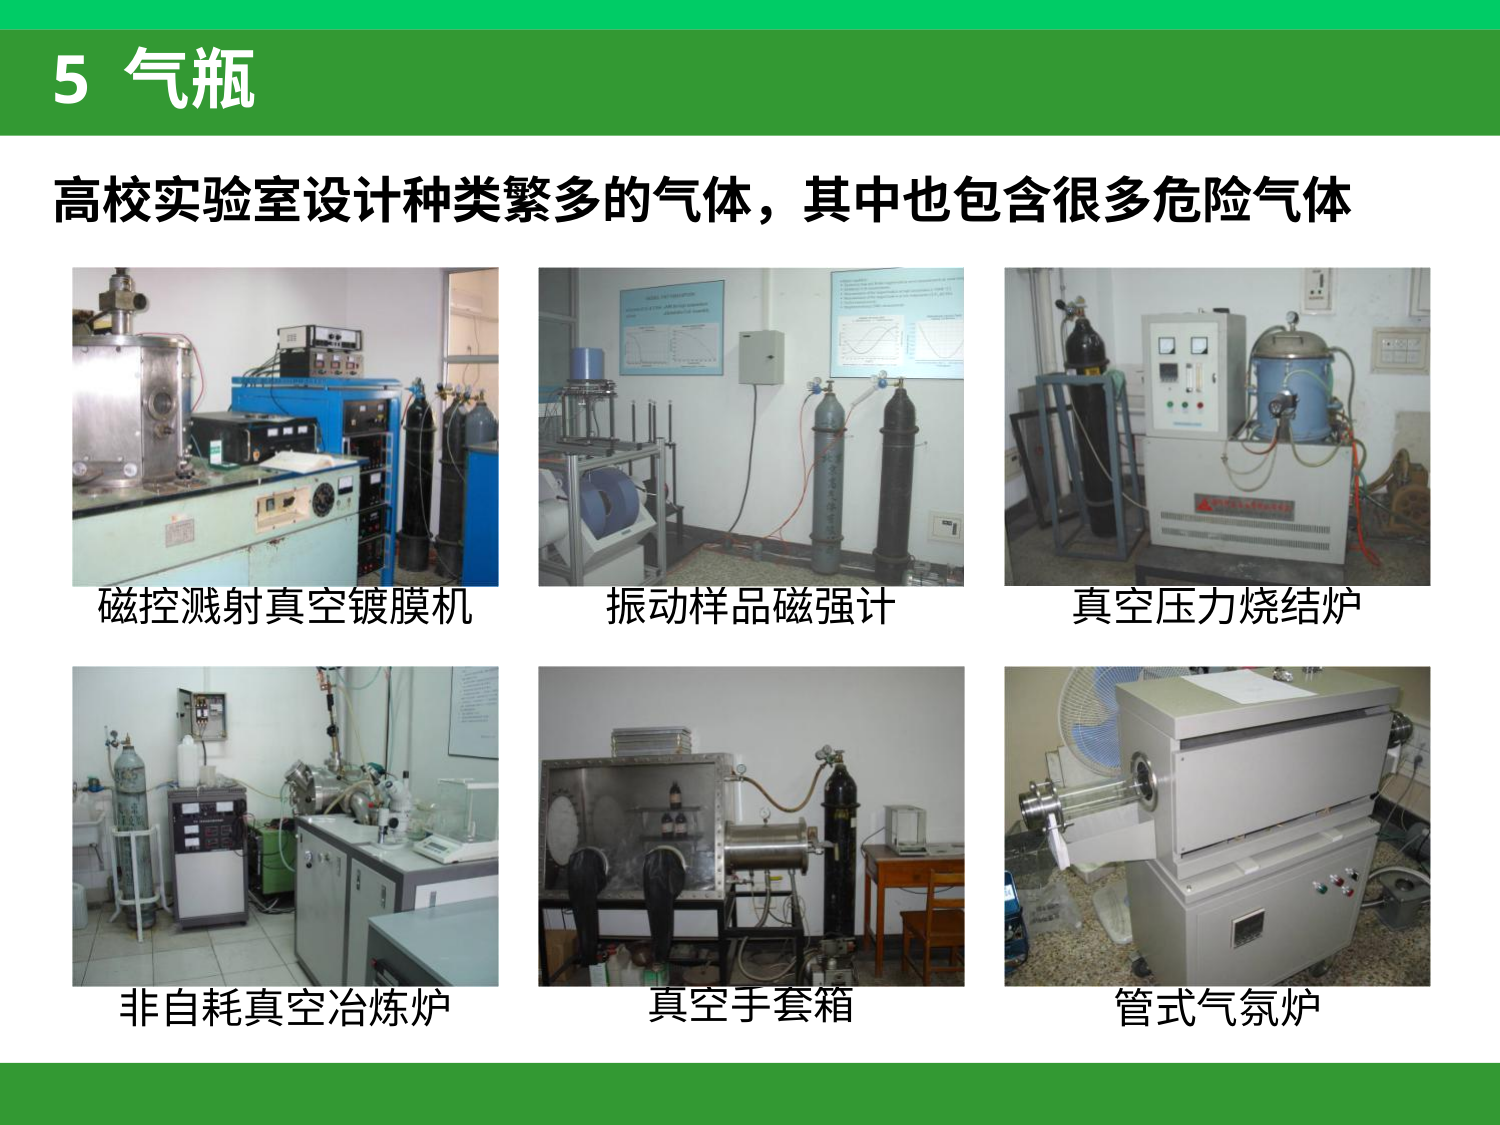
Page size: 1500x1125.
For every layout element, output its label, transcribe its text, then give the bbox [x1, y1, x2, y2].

title 5 气瓶 [36, 17, 1457, 138]
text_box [72, 266, 1431, 1036]
list 高校实验室设计种类繁多的气体，其中也包含很多危险气体 [36, 160, 1457, 1036]
